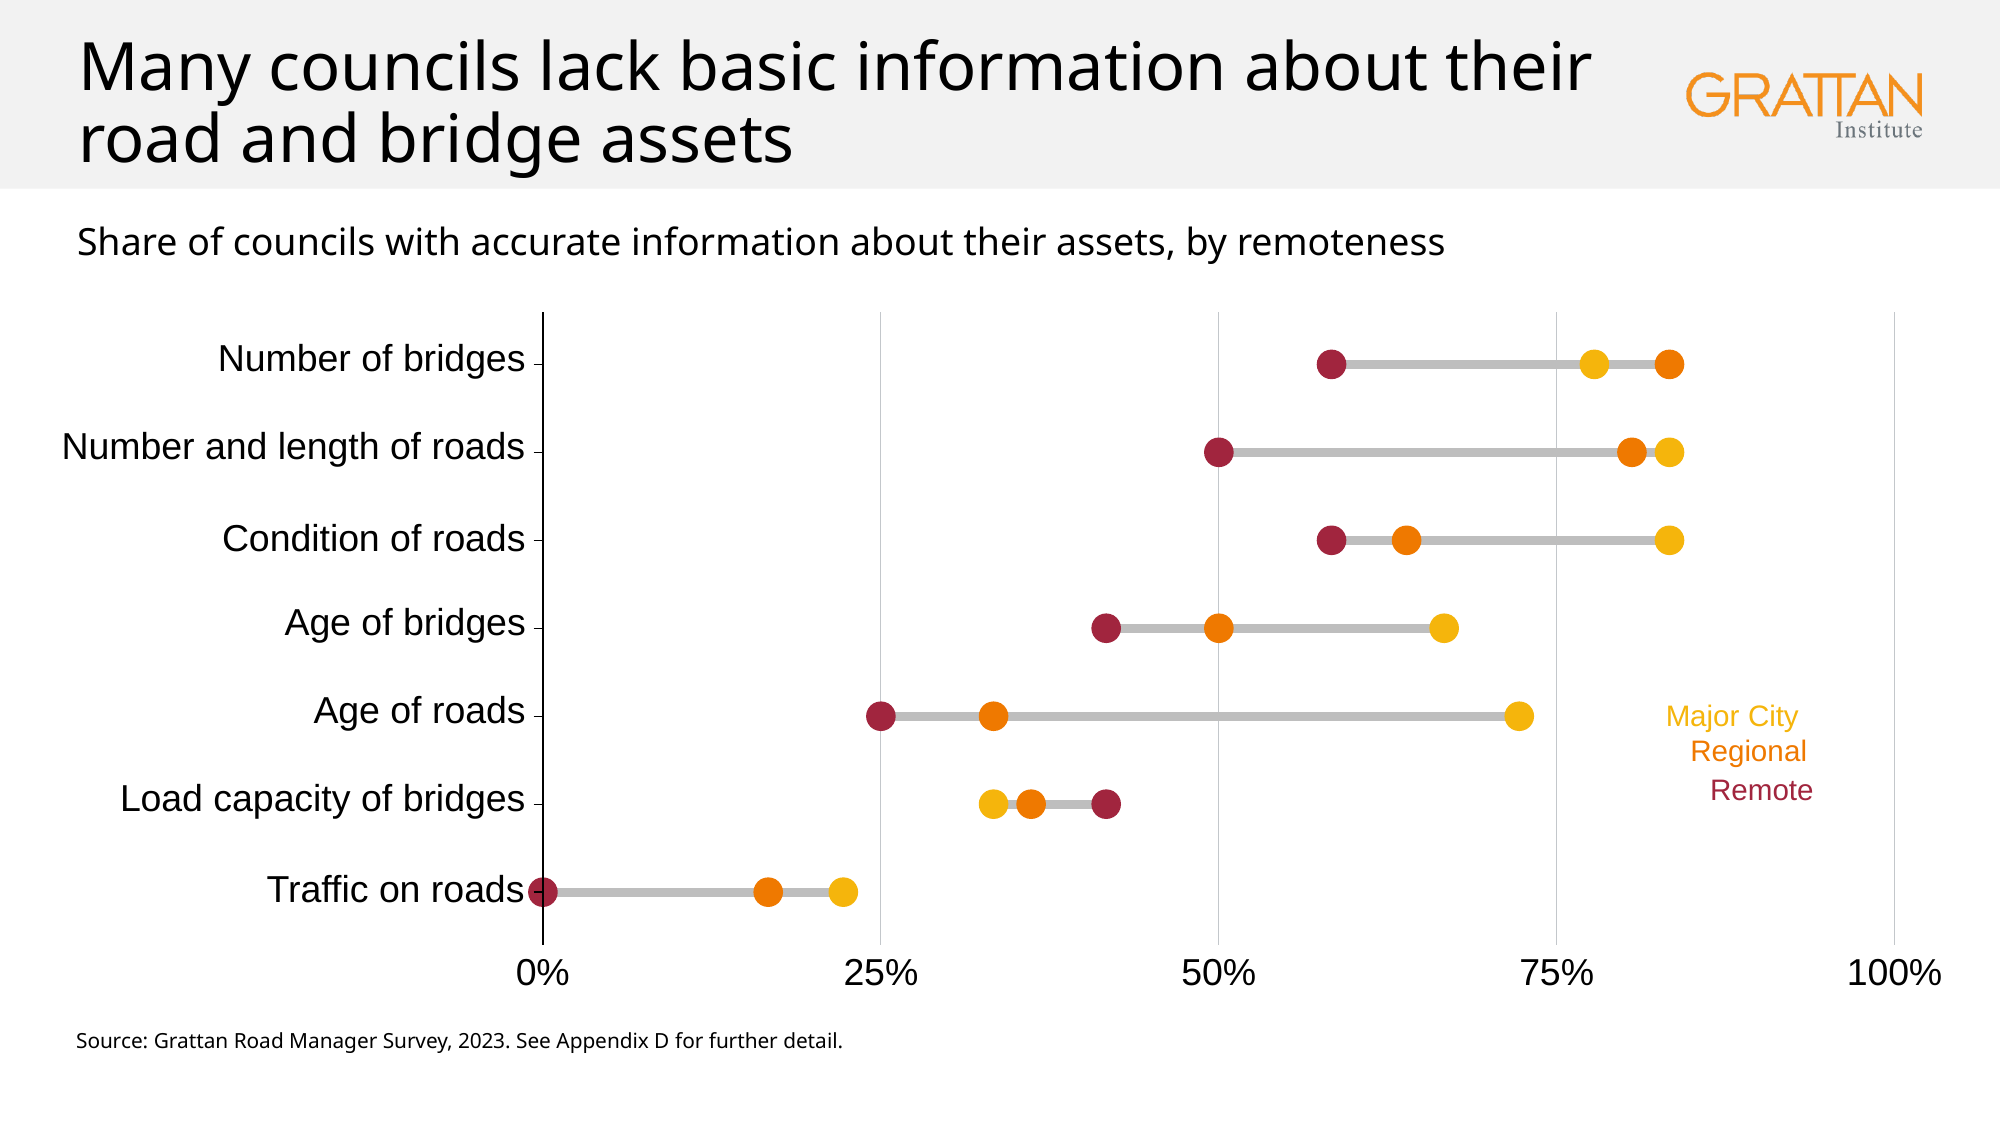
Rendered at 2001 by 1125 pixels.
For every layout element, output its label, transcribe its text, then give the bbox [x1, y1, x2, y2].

list Share of councils with accurate information about their assets, by remoteness [62, 215, 1932, 271]
title Many councils lack basic information about their road and bridge assets [63, 60, 1645, 149]
list Source: Grattan Road Manager Survey, 2023. See Appendix D for further detail. [60, 1023, 1810, 1099]
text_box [60, 296, 1934, 1000]
